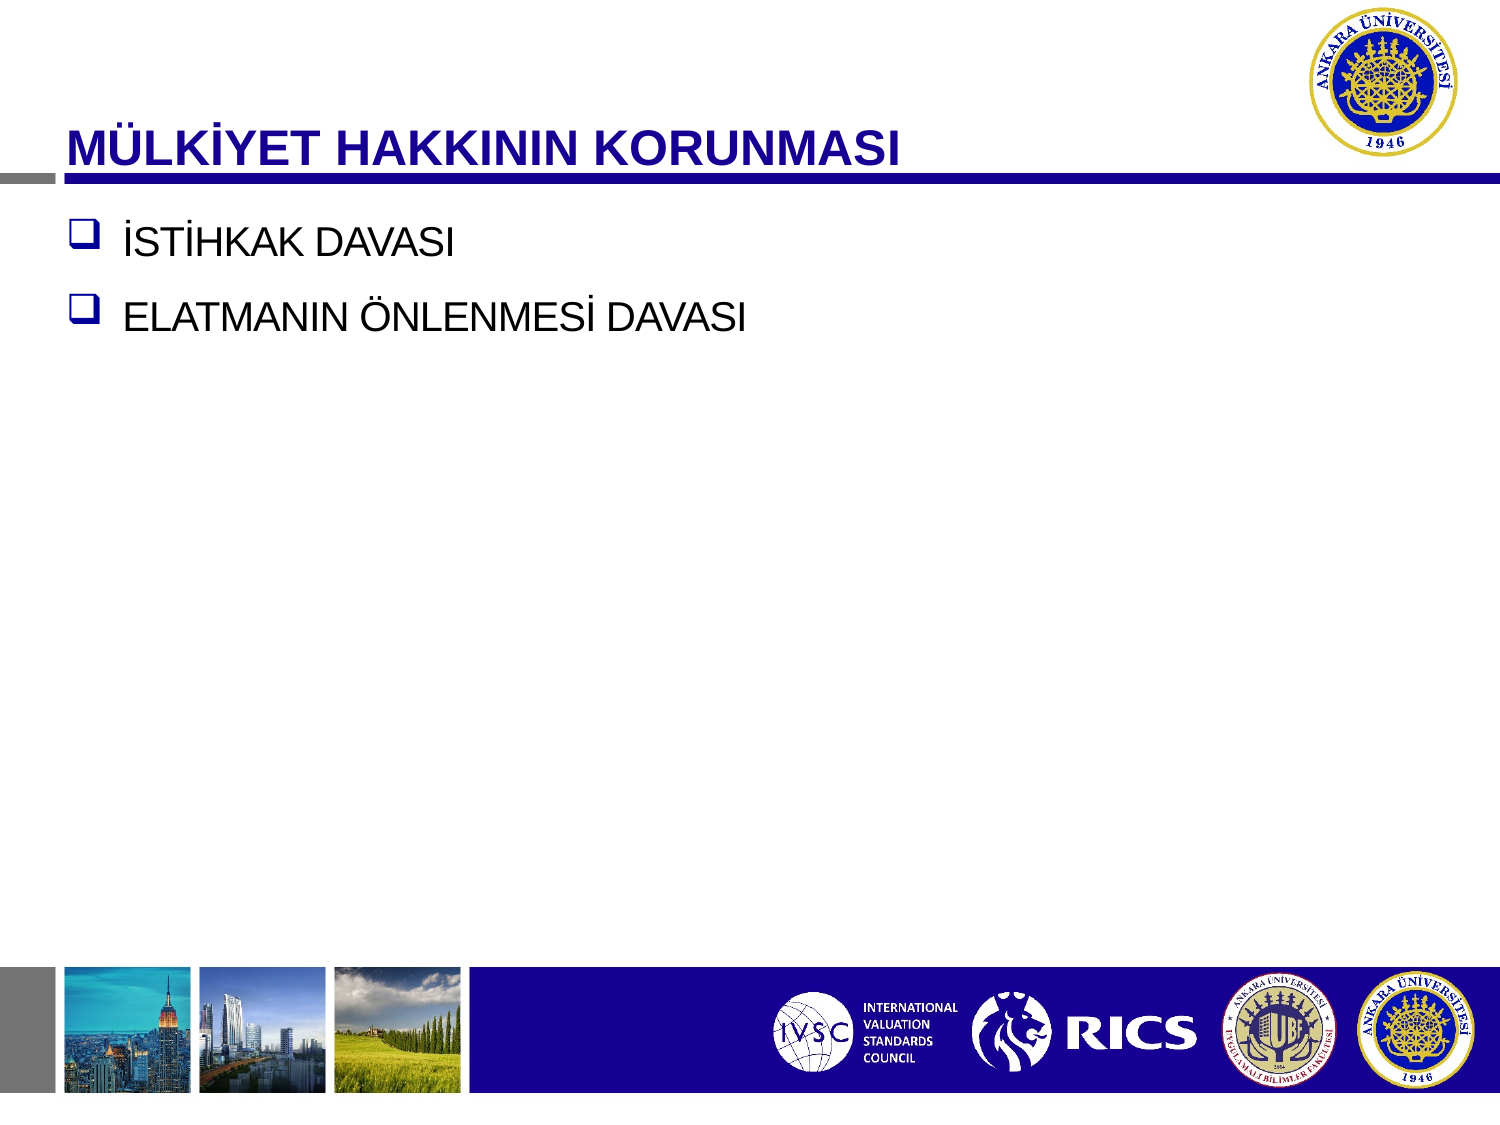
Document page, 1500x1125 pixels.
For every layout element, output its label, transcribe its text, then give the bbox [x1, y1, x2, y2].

text_box MÜLKİYET HAKKININ KORUNMASI [51, 115, 1449, 185]
picture [0, 0, 1500, 106]
text_box İSTİHKAK DAVASI ELATMANIN ÖNLENMESİ DAVASI [51, 207, 1449, 423]
picture [0, 167, 1500, 1125]
text_box [0, 106, 1500, 167]
